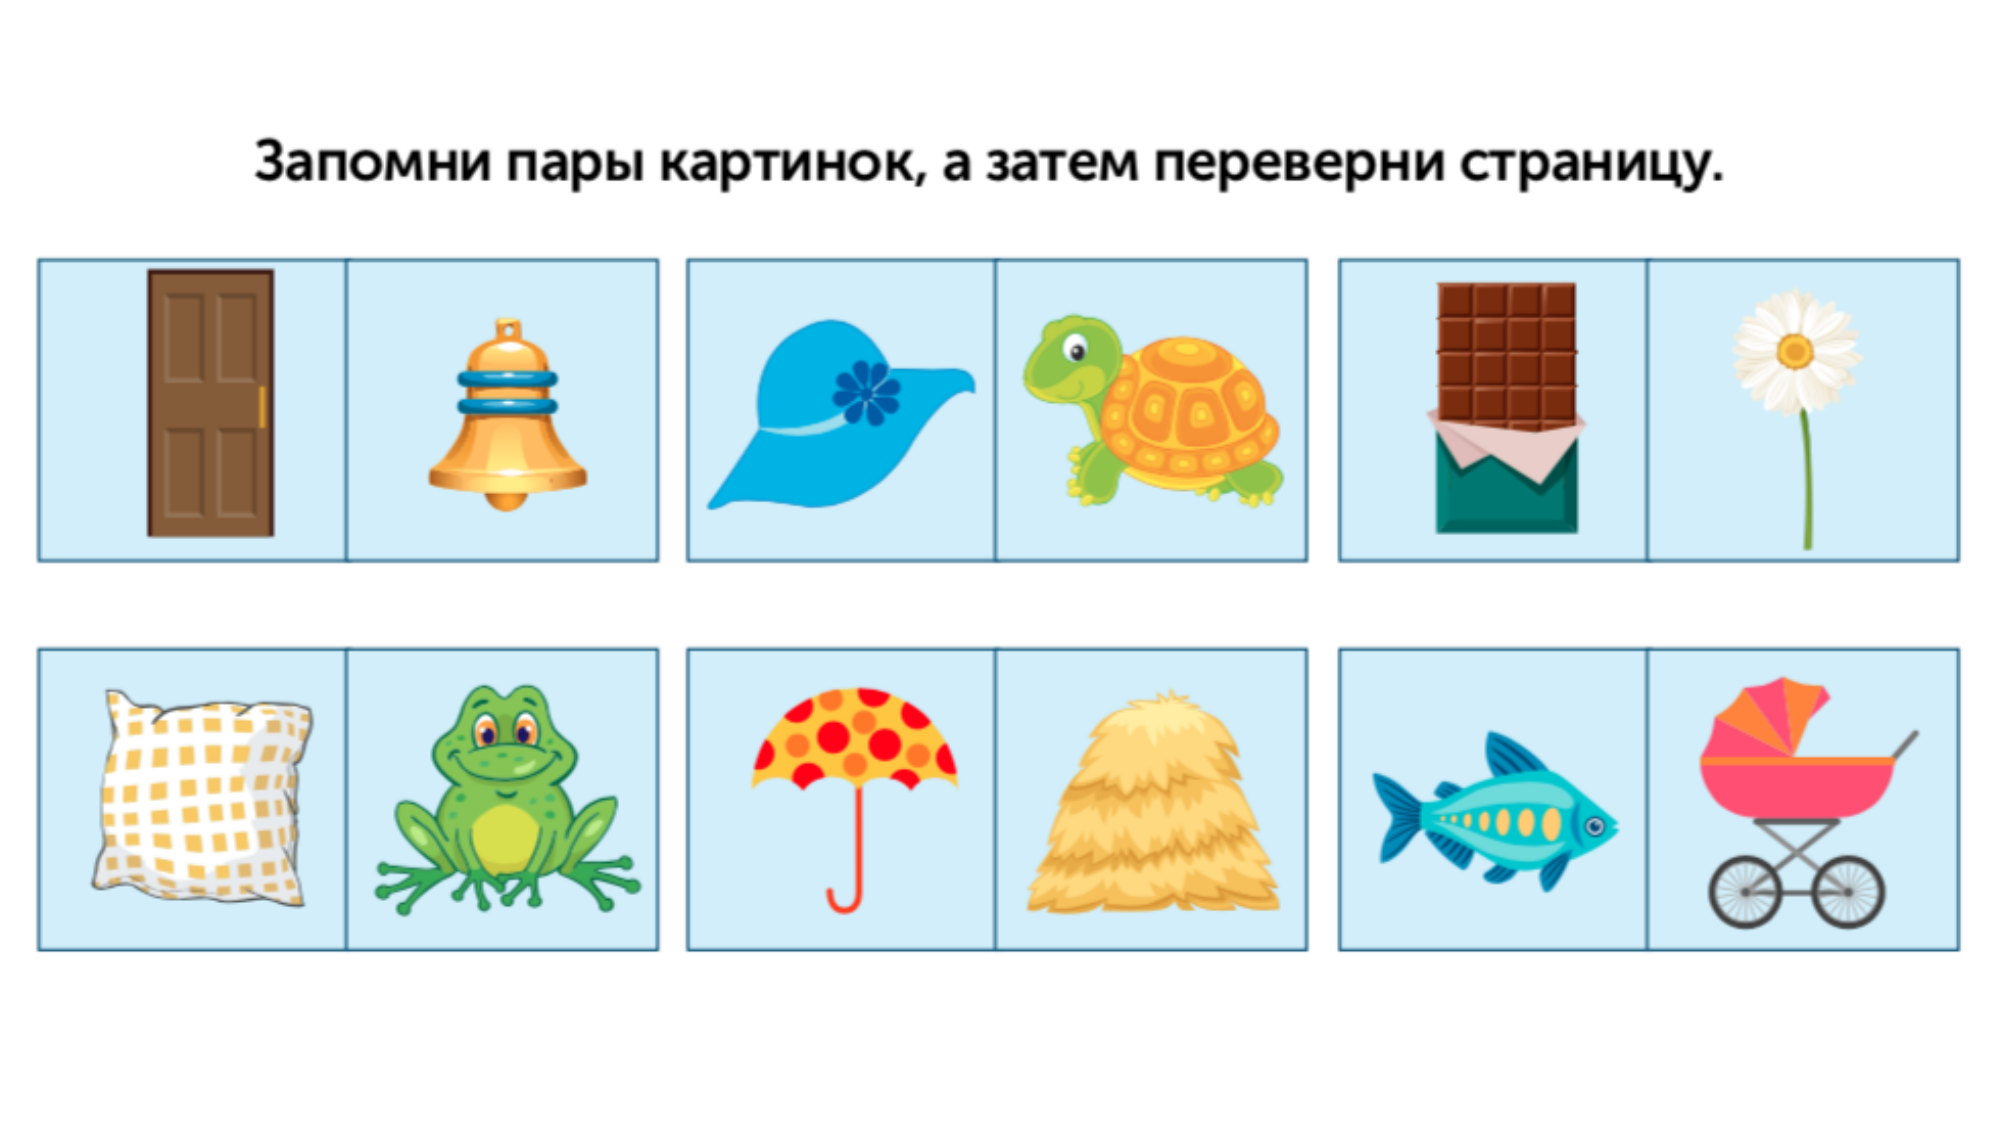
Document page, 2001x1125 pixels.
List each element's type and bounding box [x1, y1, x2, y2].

picture [0, 85, 2000, 1040]
